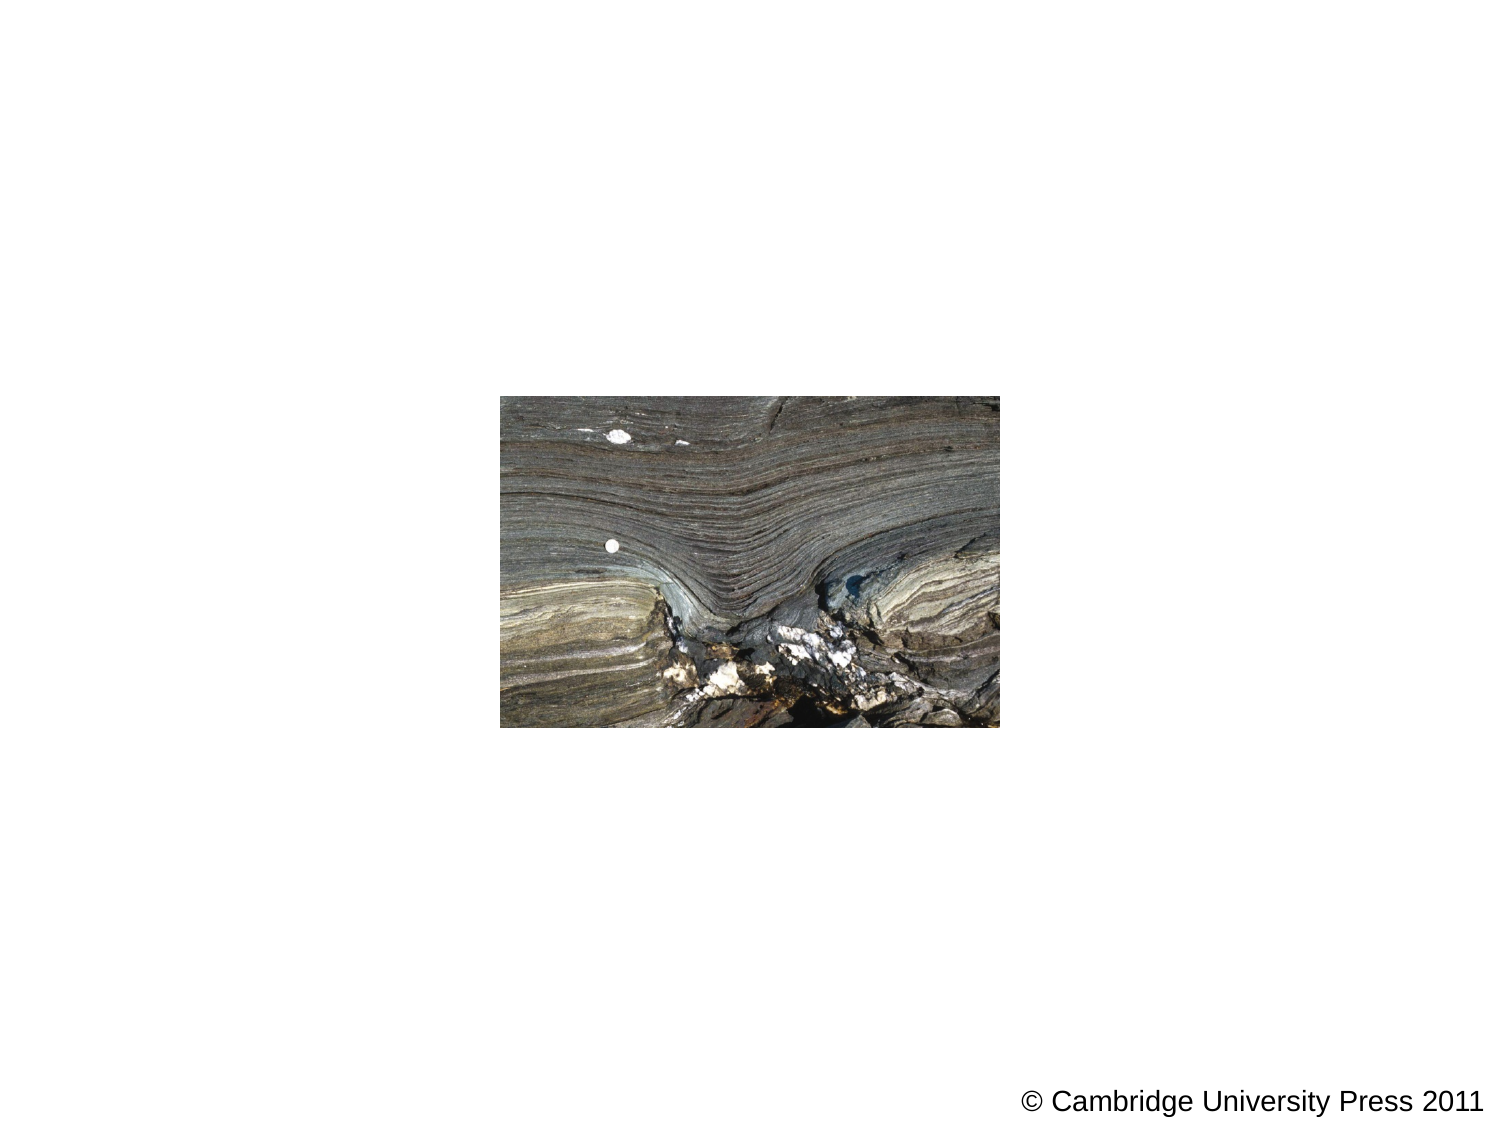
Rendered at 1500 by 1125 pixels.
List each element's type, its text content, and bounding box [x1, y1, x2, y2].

picture [499, 396, 1001, 729]
text_box © Cambridge University Press 2011 [915, 1074, 1500, 1125]
